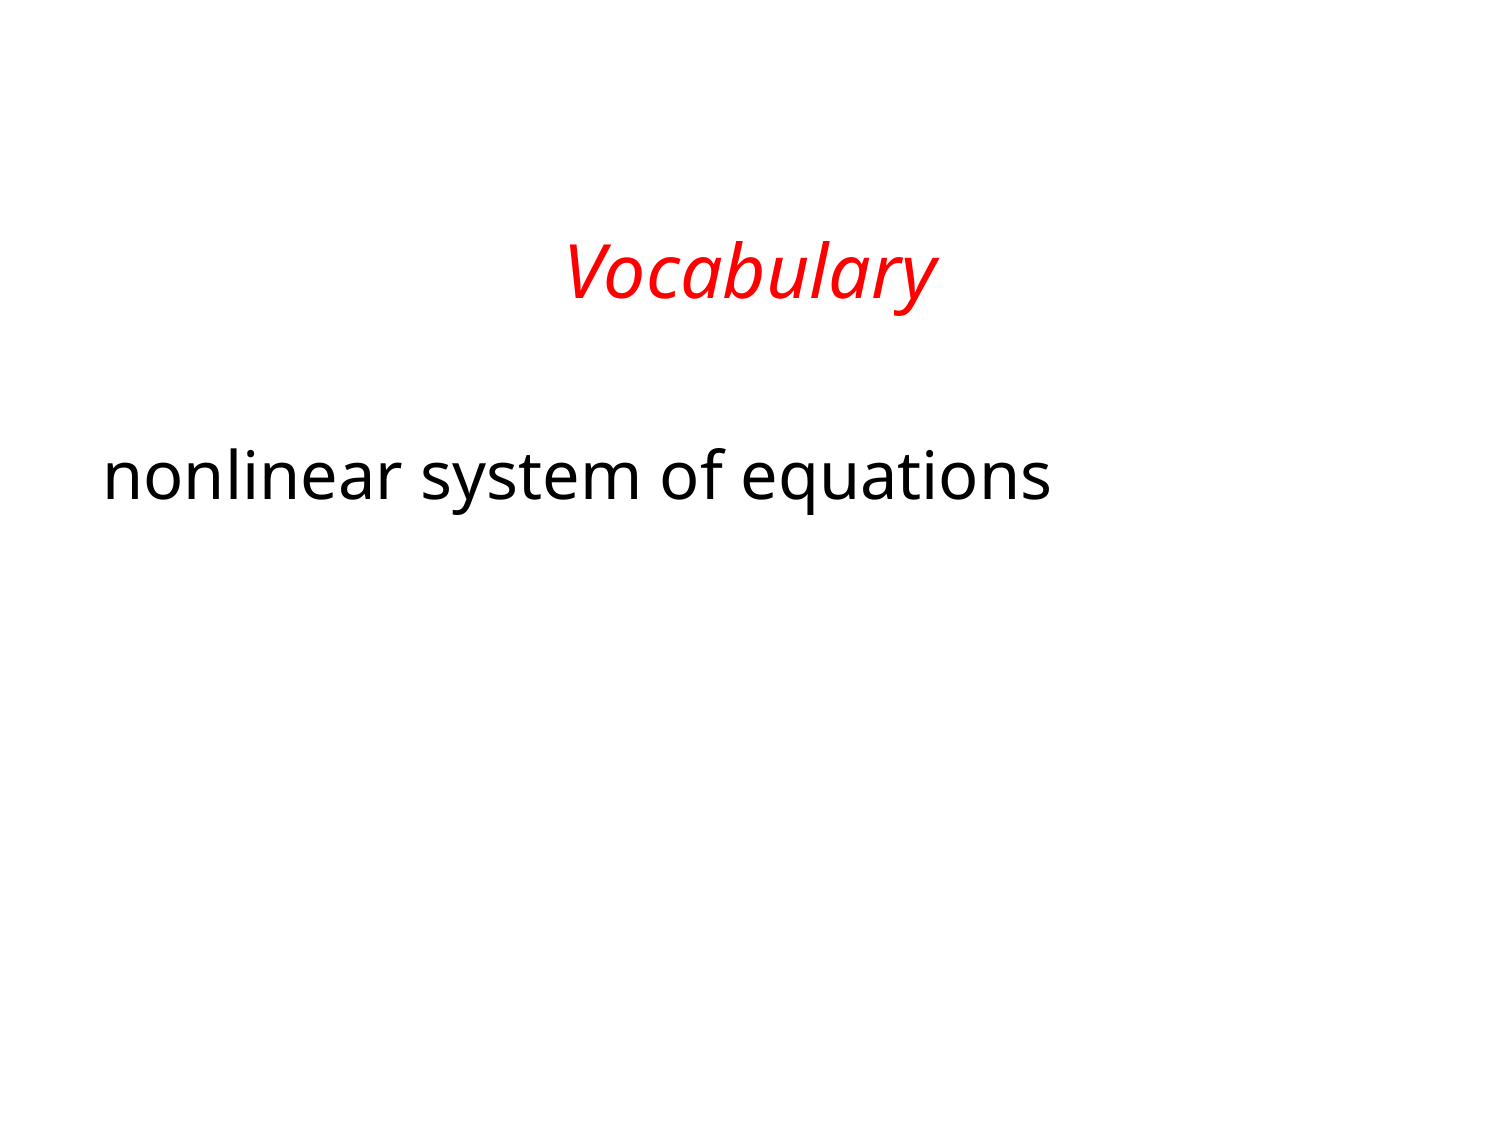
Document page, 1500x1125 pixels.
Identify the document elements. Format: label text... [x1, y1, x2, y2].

text_box Vocabulary [0, 212, 1500, 325]
text_box nonlinear system of equations [87, 425, 1438, 525]
